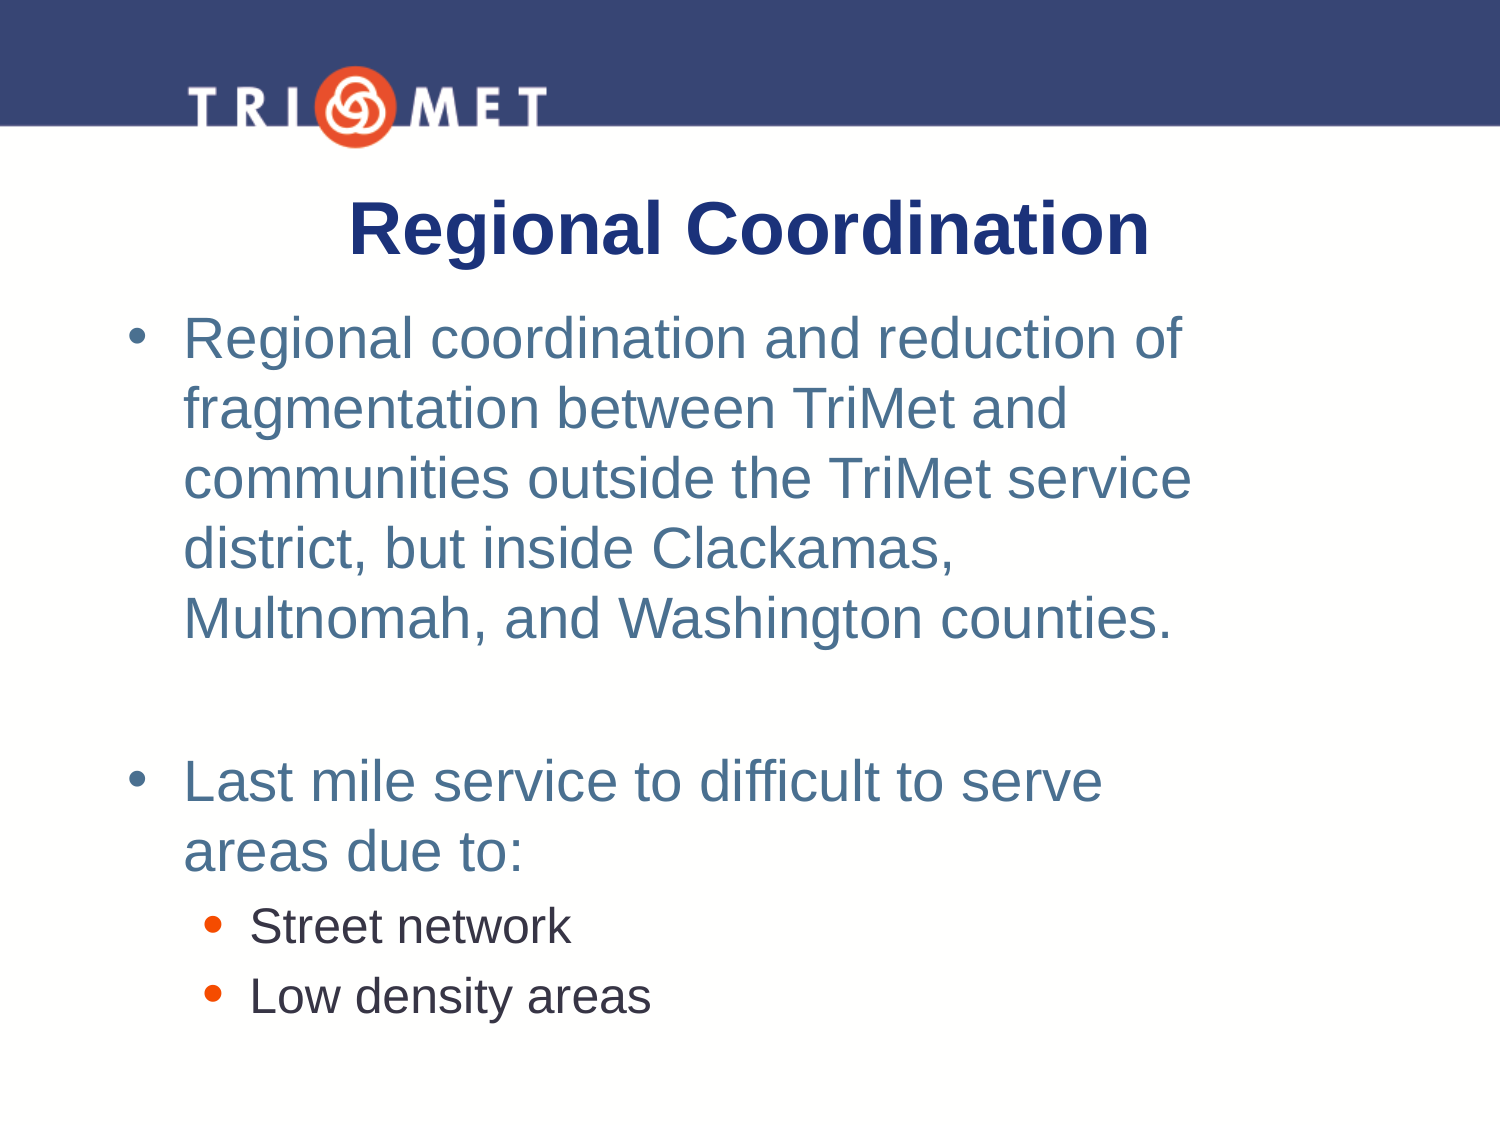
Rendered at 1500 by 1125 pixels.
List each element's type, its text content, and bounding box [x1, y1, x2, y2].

picture [0, 0, 1500, 149]
picture [0, 300, 1500, 1125]
text_box Regional coordination and reduction of fragmentation between TriMet and communities outside the TriMet service district, but inside Clackamas, Multnomah, and Washington counties. Last mile service to difficult to serve areas due to: Street network Low density areas [112, 292, 1213, 768]
title Regional Coordination [0, 149, 1500, 300]
